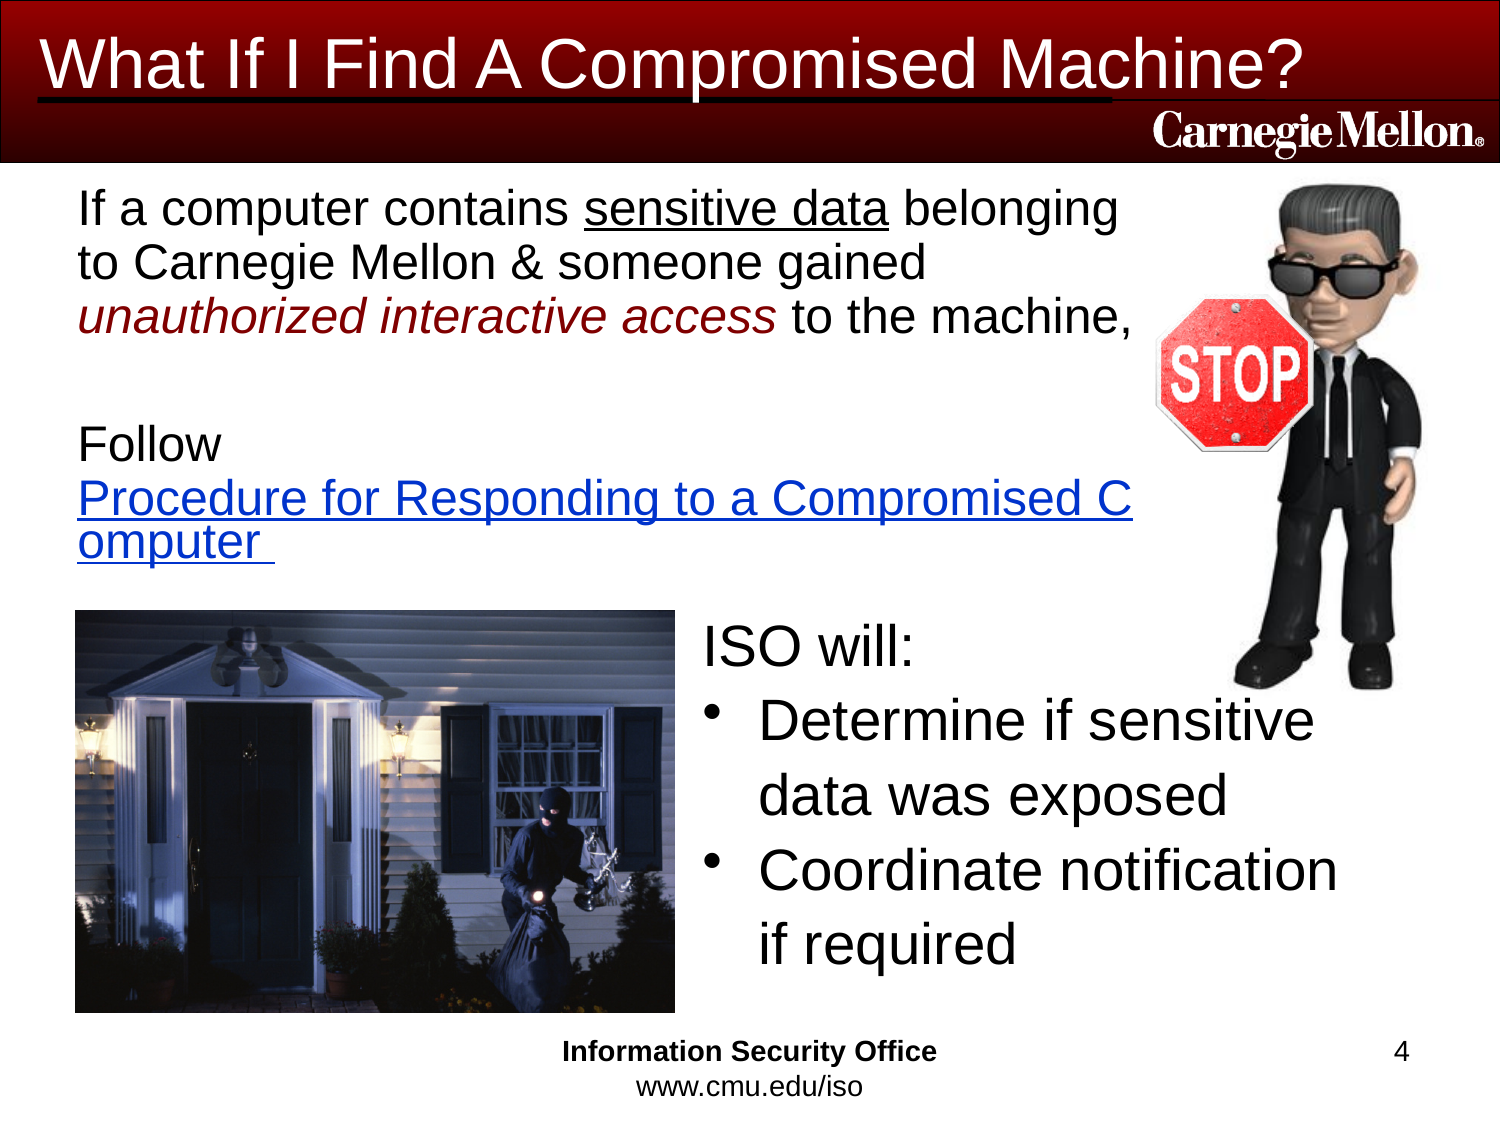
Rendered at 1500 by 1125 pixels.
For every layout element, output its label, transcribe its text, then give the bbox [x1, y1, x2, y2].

slide_number 4 [1074, 1024, 1426, 1103]
footer Information Security Office www.cmu.edu/iso [512, 1024, 988, 1103]
picture [1149, 106, 1488, 163]
picture [74, 610, 676, 1013]
picture [1135, 165, 1500, 713]
text_box ISO will: Determine if sensitive data was exposed Coordinate notification if required [687, 608, 1363, 1075]
title What If I Find A Compromised Machine? [24, 7, 1376, 113]
list If a computer contains sensitive data belonging to Carnegie Mellon & someone gained unauthorized interactive access to the machine, Follow Procedure for Responding to a Compromised Computer [62, 174, 1160, 601]
